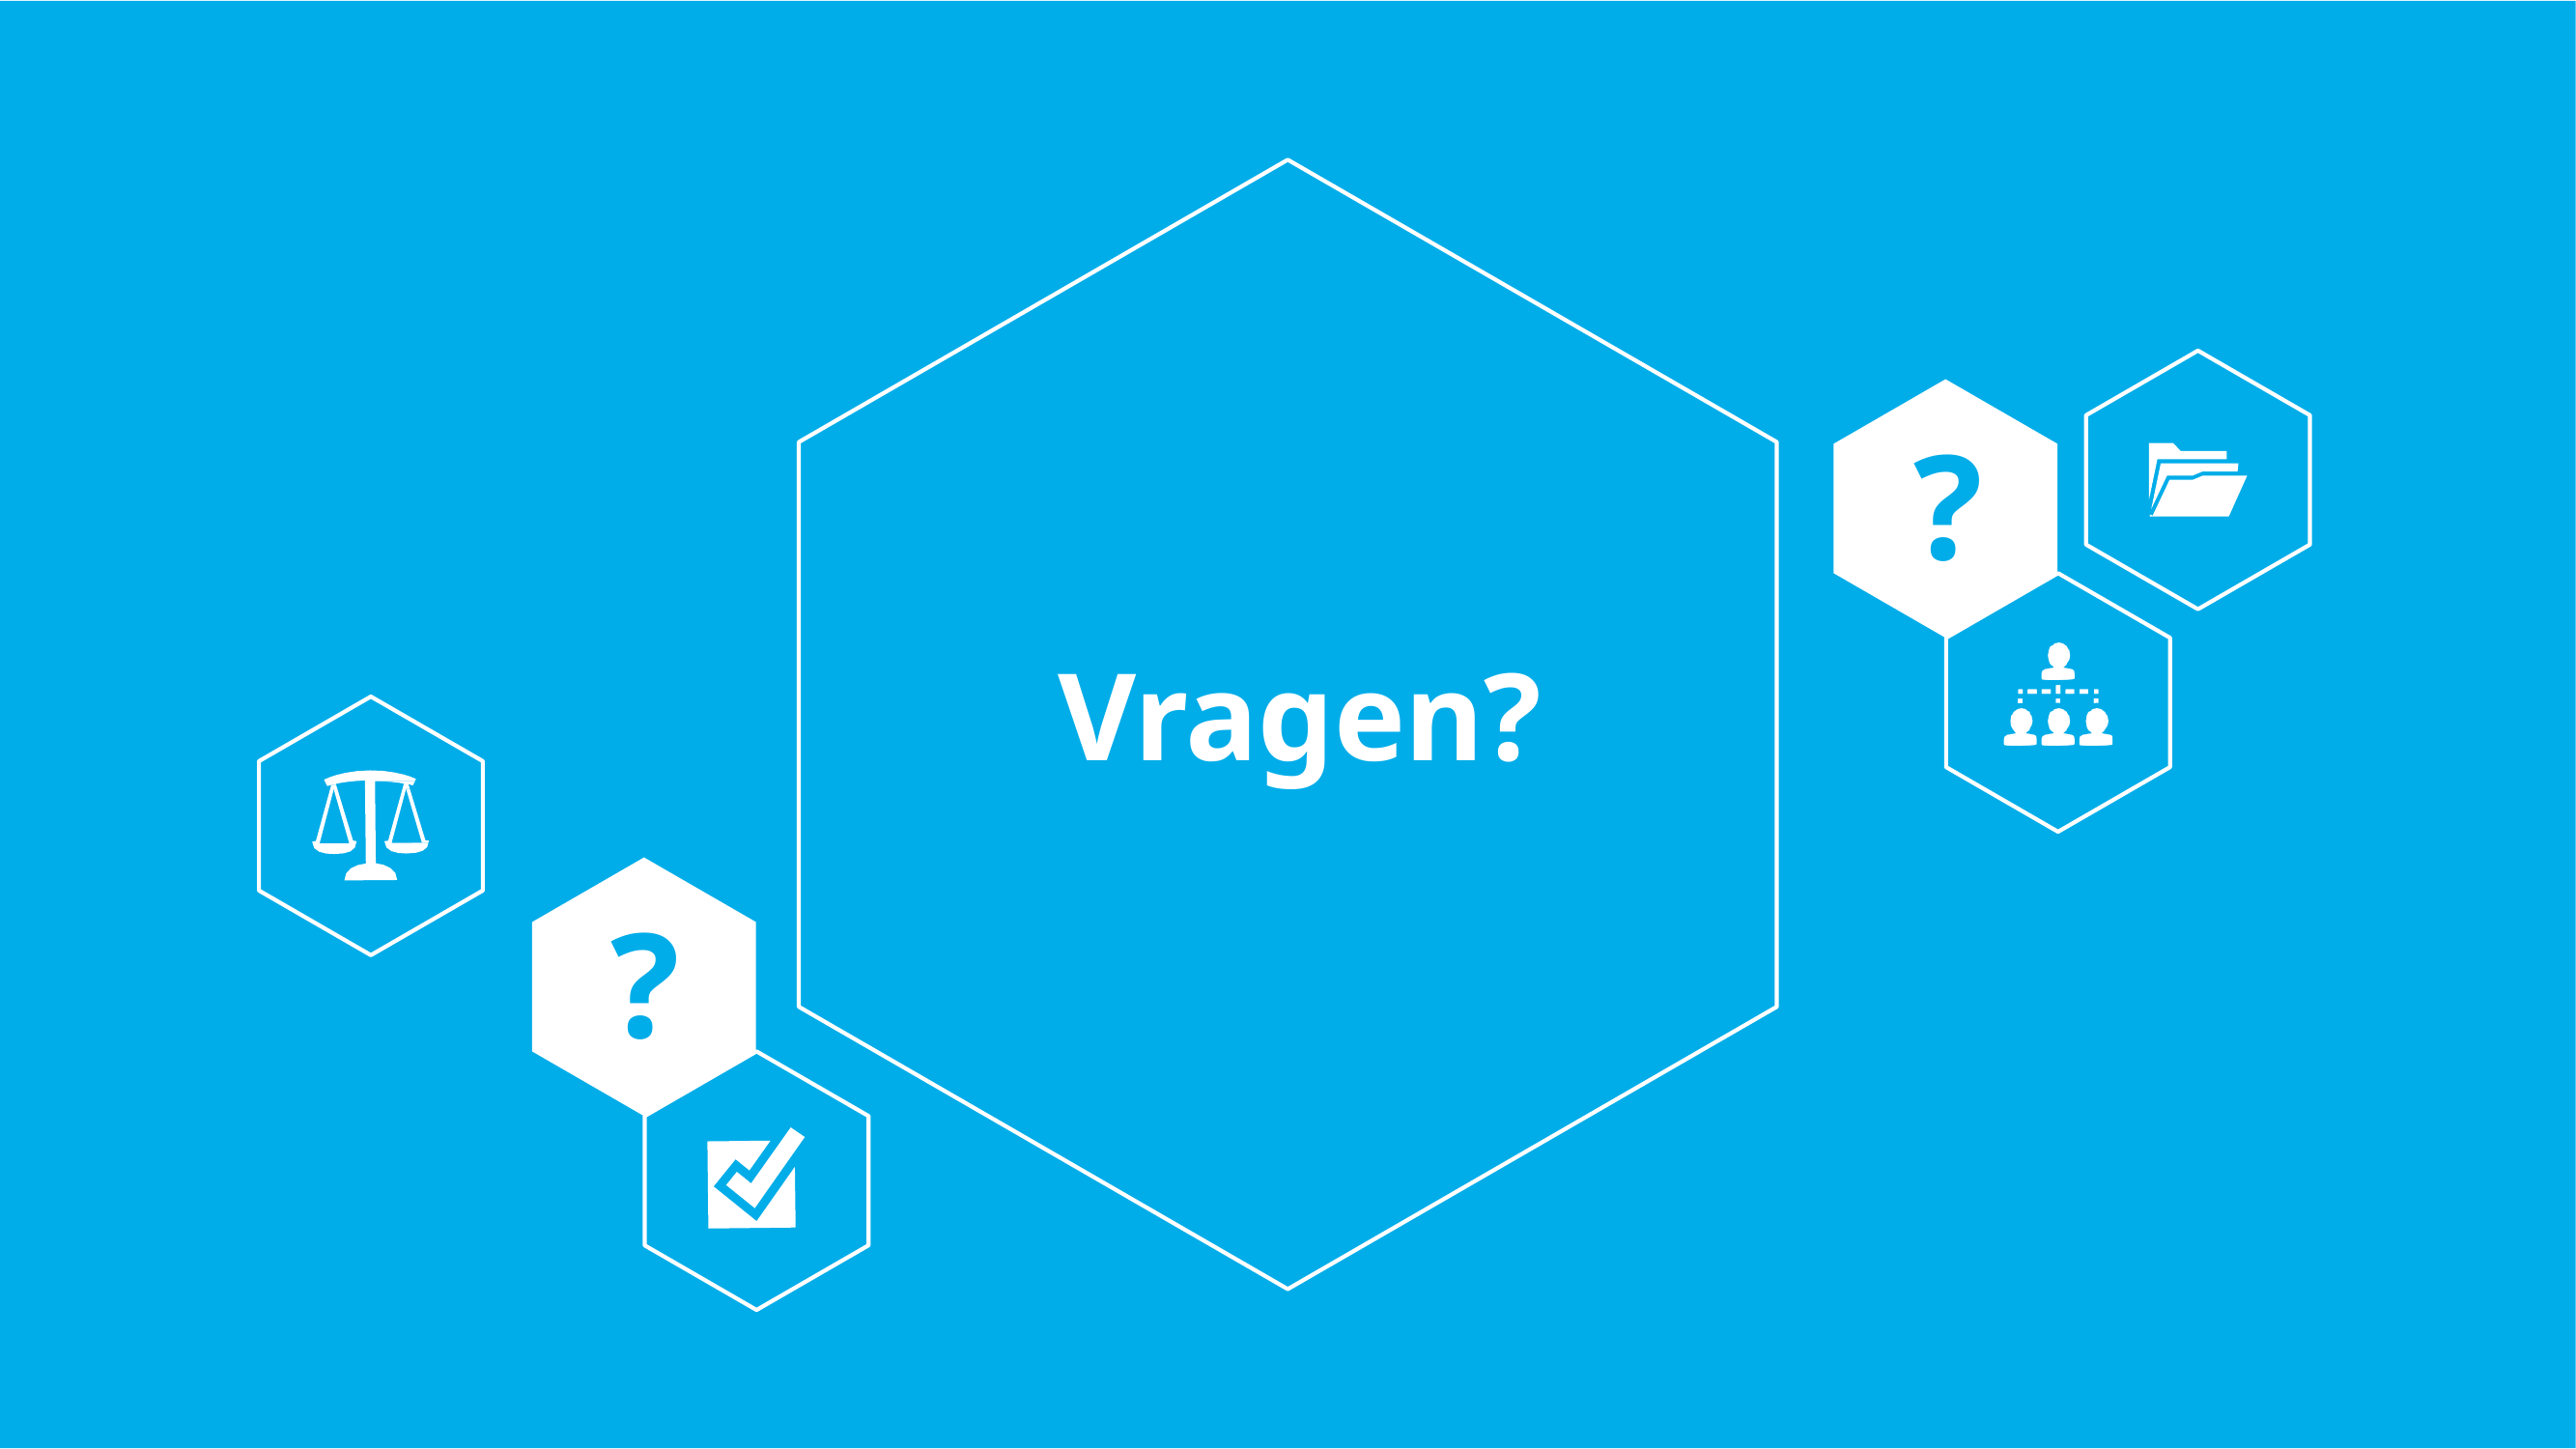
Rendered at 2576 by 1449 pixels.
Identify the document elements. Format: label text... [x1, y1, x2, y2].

text_box [2055, 685, 2061, 695]
text_box [2085, 350, 2310, 610]
text_box ? [1911, 412, 1981, 589]
text_box [2151, 463, 2239, 510]
text_box [2080, 689, 2088, 695]
text_box [531, 857, 756, 1117]
text_box [707, 1140, 796, 1229]
text_box [1833, 379, 2058, 639]
text_box [2148, 442, 2227, 500]
text_box [2027, 689, 2037, 695]
text_box [1945, 573, 2170, 833]
title Vragen? [866, 638, 1673, 882]
text_box [799, 159, 1777, 1290]
text_box ? [608, 891, 677, 1067]
picture [797, 440, 801, 1009]
text_box [725, 1127, 806, 1208]
text_box [2041, 708, 2075, 747]
text_box [644, 1051, 869, 1311]
text_box [2041, 642, 2075, 680]
text_box [2003, 708, 2037, 747]
text_box [2149, 475, 2248, 517]
text_box [2079, 708, 2113, 746]
text_box [259, 696, 483, 955]
text_box [2041, 689, 2052, 695]
text_box [2065, 689, 2075, 695]
text_box [312, 770, 429, 881]
